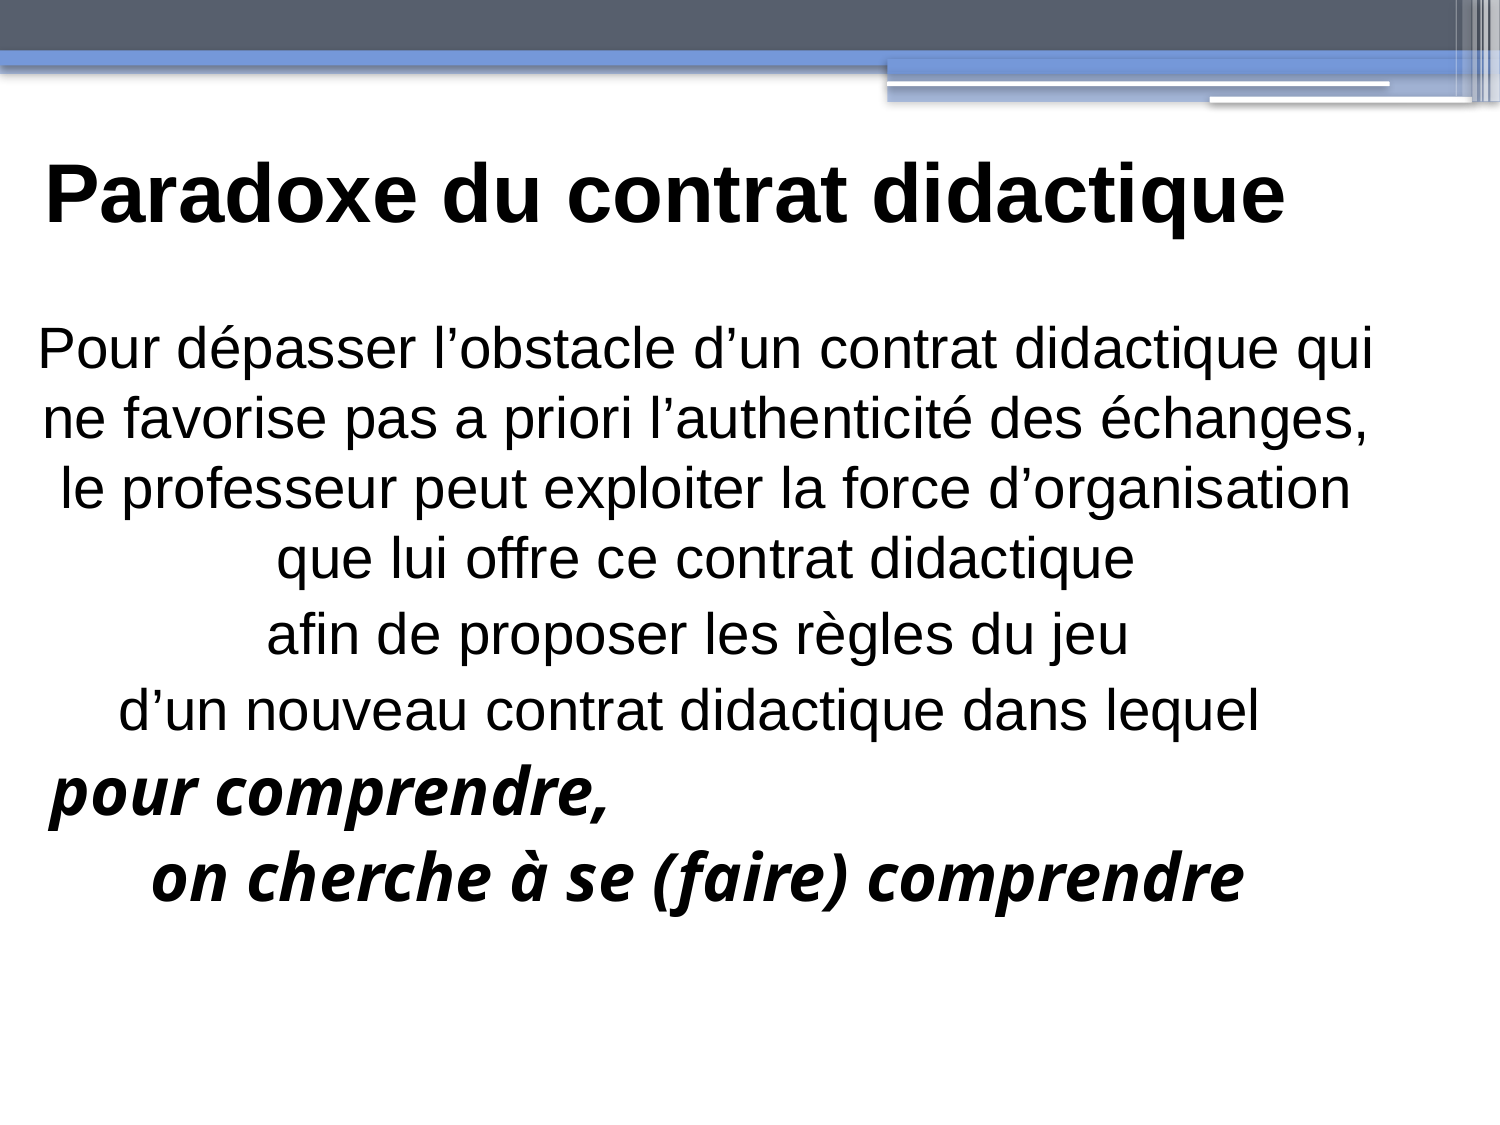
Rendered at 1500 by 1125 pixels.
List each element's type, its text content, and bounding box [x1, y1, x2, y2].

text_box Paradoxe du contrat didactique [29, 101, 1471, 277]
text_box Pour dépasser l’obstacle d’un contrat didactique qui ne favorise pas a priori l’authenticité des échanges, le professeur peut exploiter la force d’organisation que lui offre ce contrat didactique afin de proposer les règles du jeu d’un nouveau contrat didactique dans lequel pour comprendre, on cherche à se (faire) comprendre [2, 302, 1394, 1069]
